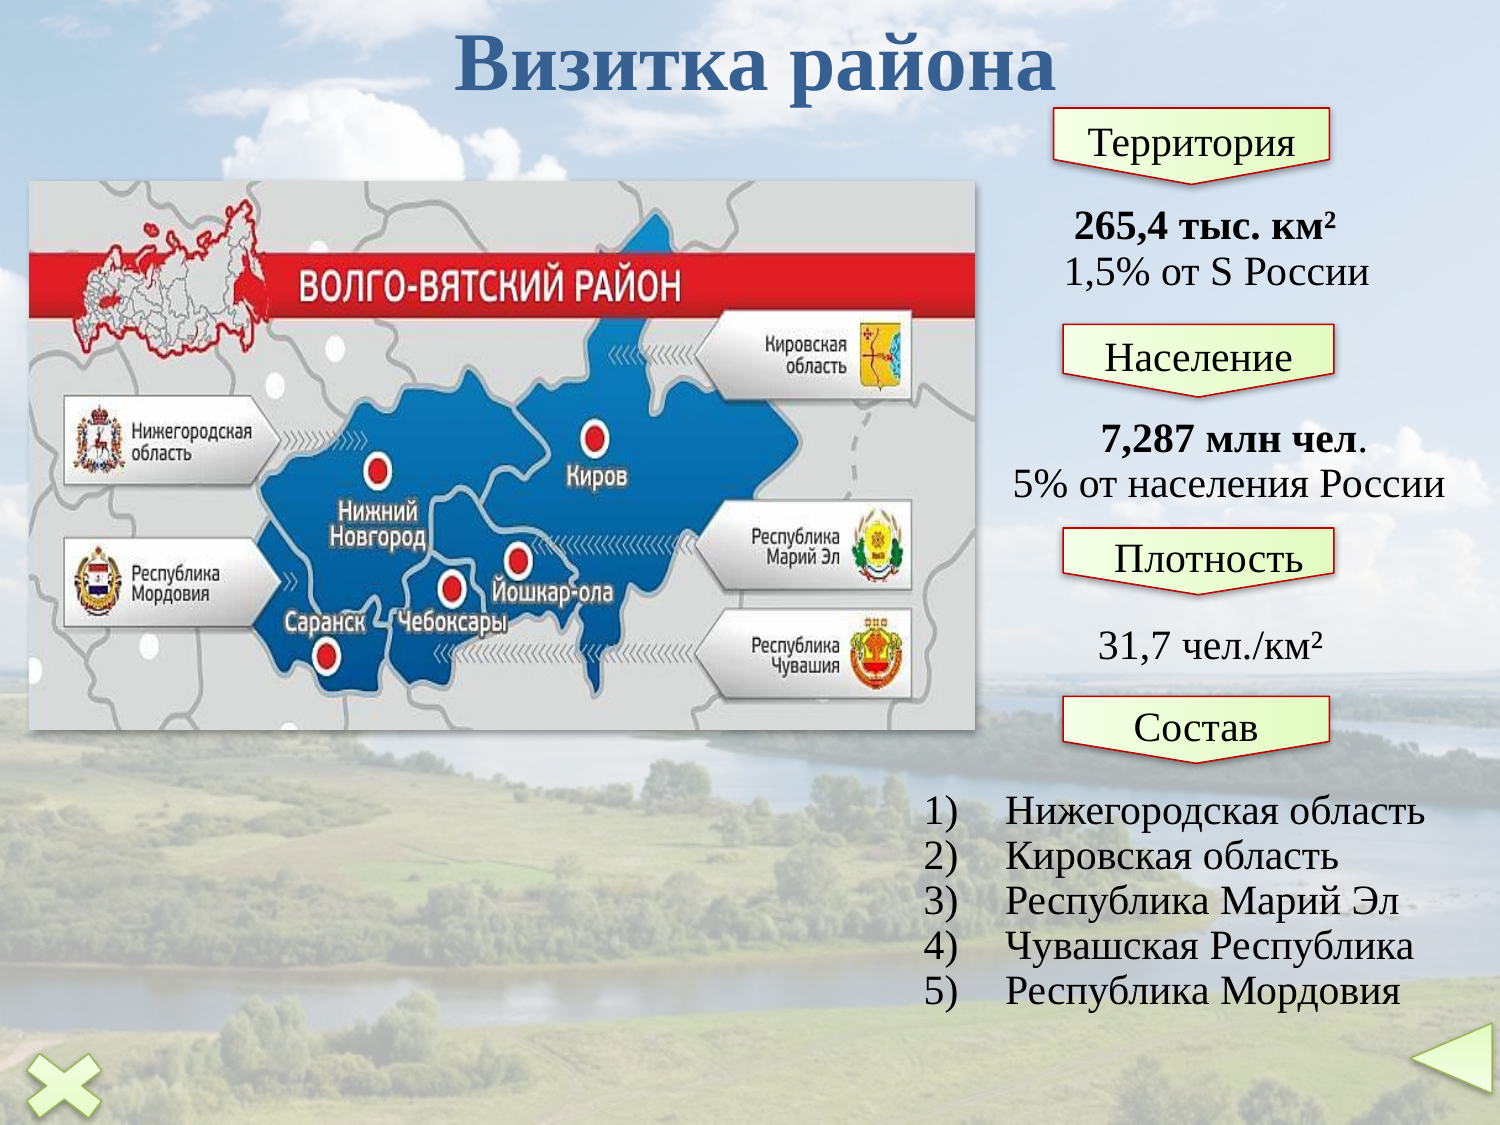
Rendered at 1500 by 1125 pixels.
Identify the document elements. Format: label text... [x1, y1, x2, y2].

text_box [1409, 1022, 1493, 1095]
text_box Состав [1062, 695, 1331, 765]
text_box 4 [0, 0, 1500, 1125]
text_box Нижегородская область Кировская область Республика Марий Эл Чувашская Республика Республика Мордовия [909, 780, 1453, 1021]
text_box Визитка района [171, 0, 1341, 115]
text_box Территория [1052, 107, 1331, 186]
text_box 31,7 чел./км² [1058, 616, 1363, 677]
text_box [26, 1052, 103, 1119]
text_box Плотность [1062, 527, 1335, 596]
picture [29, 181, 975, 731]
text_box 7,287 млн чел. 5% от населения России [998, 408, 1471, 514]
text_box 265,4 тыс. км² 1,5% от S России [1048, 196, 1385, 302]
text_box Население [1062, 323, 1335, 398]
